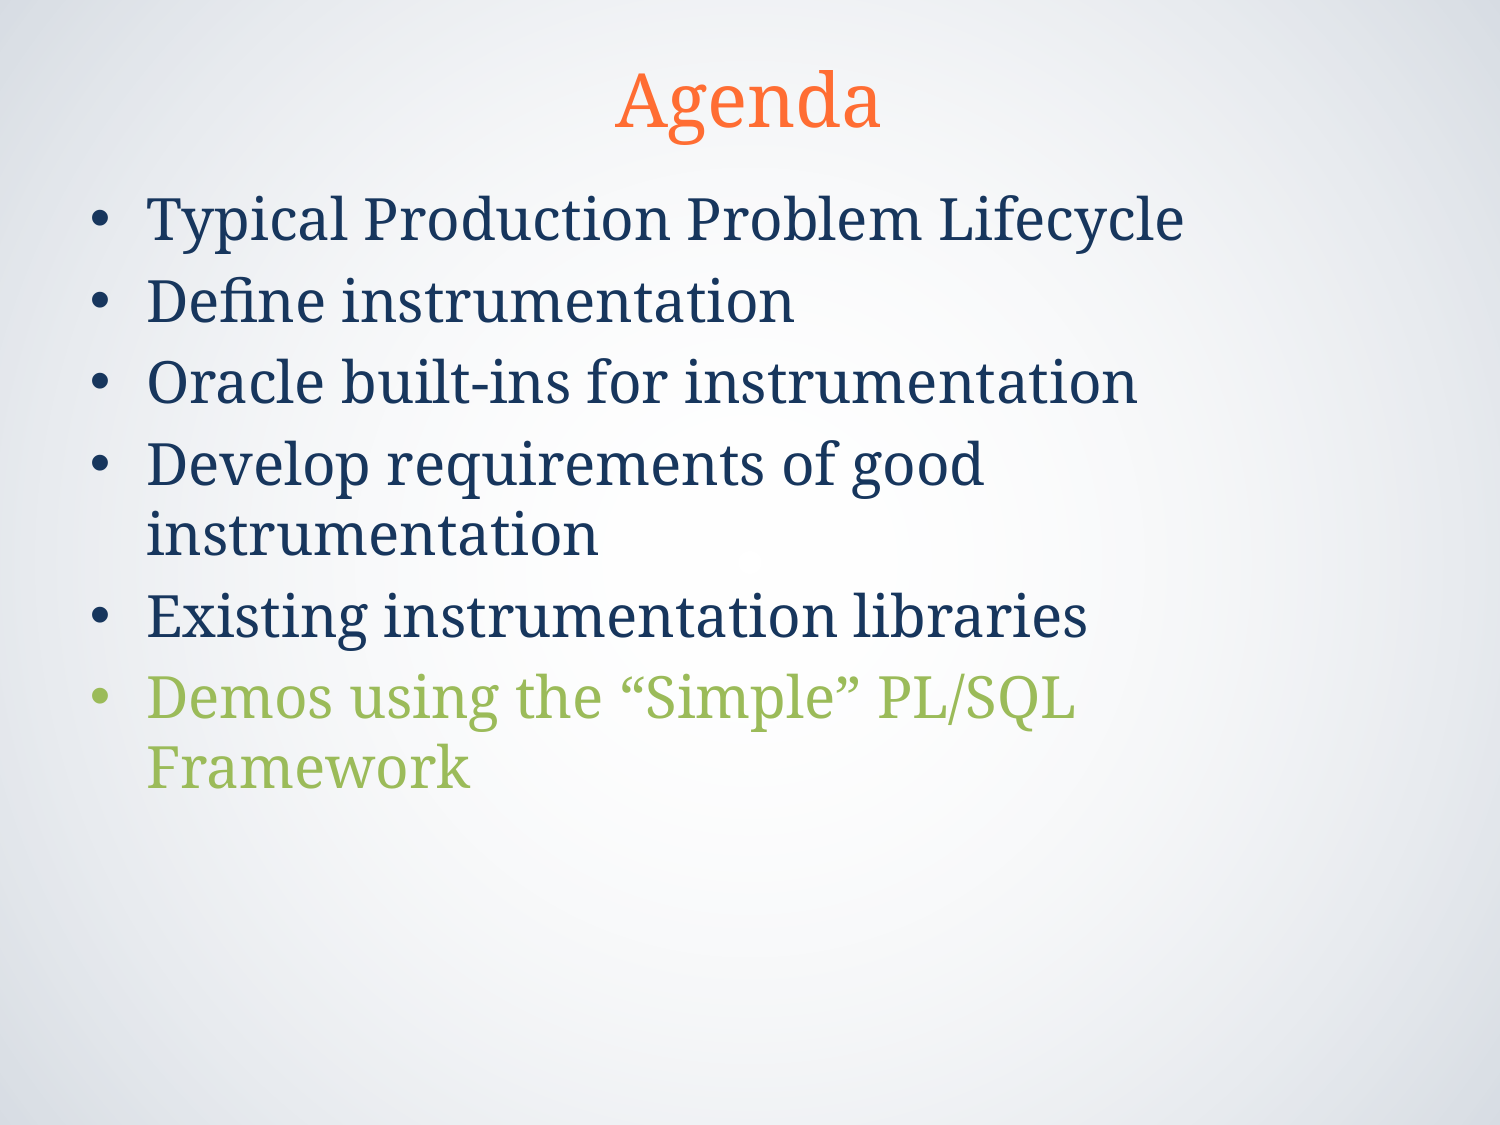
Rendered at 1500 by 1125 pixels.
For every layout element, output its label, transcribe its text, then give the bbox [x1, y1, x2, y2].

list Typical Production Problem Lifecycle Define instrumentation Oracle built-ins for instrumentation Develop requirements of good instrumentation Existing instrumentation libraries Demos using the “Simple” PL/SQL Framework [75, 174, 1425, 1013]
title Agenda [75, 45, 1425, 163]
